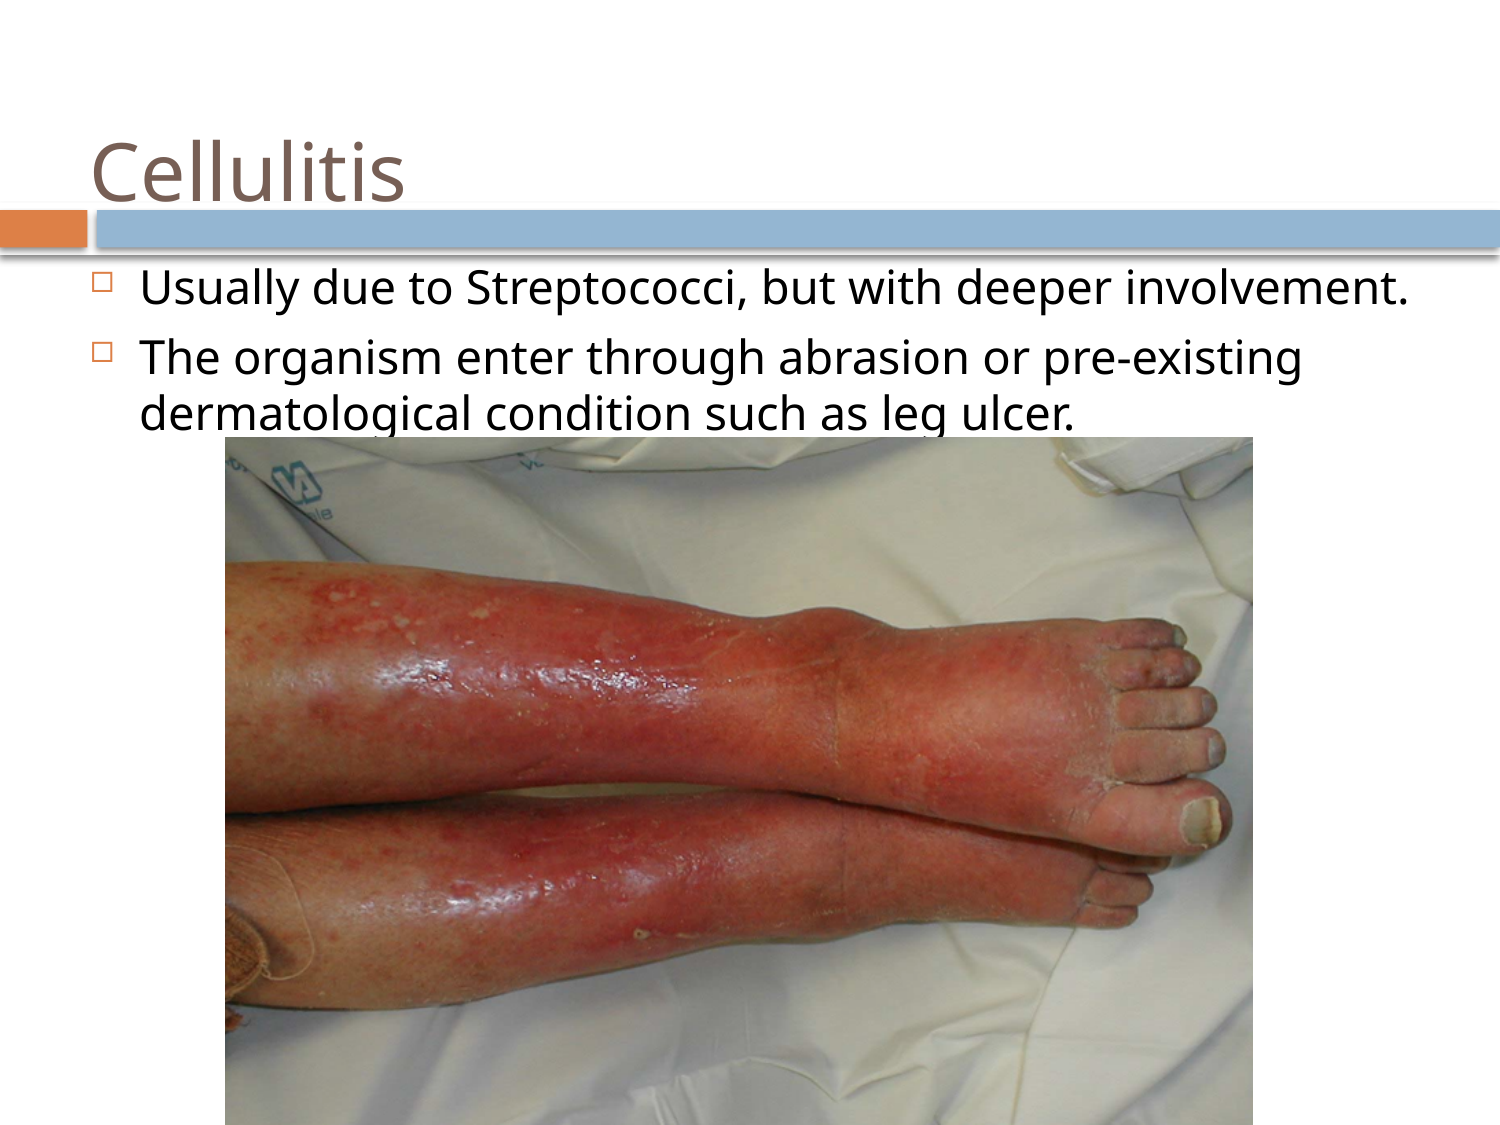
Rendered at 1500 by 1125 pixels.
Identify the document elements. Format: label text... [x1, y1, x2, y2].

picture [224, 437, 1254, 1125]
title Cellulitis [75, 112, 1475, 225]
list Usually due to Streptococci, but with deeper involvement. The organism enter through abrasion or pre-existing dermatological condition such as leg ulcer. [75, 249, 1463, 450]
